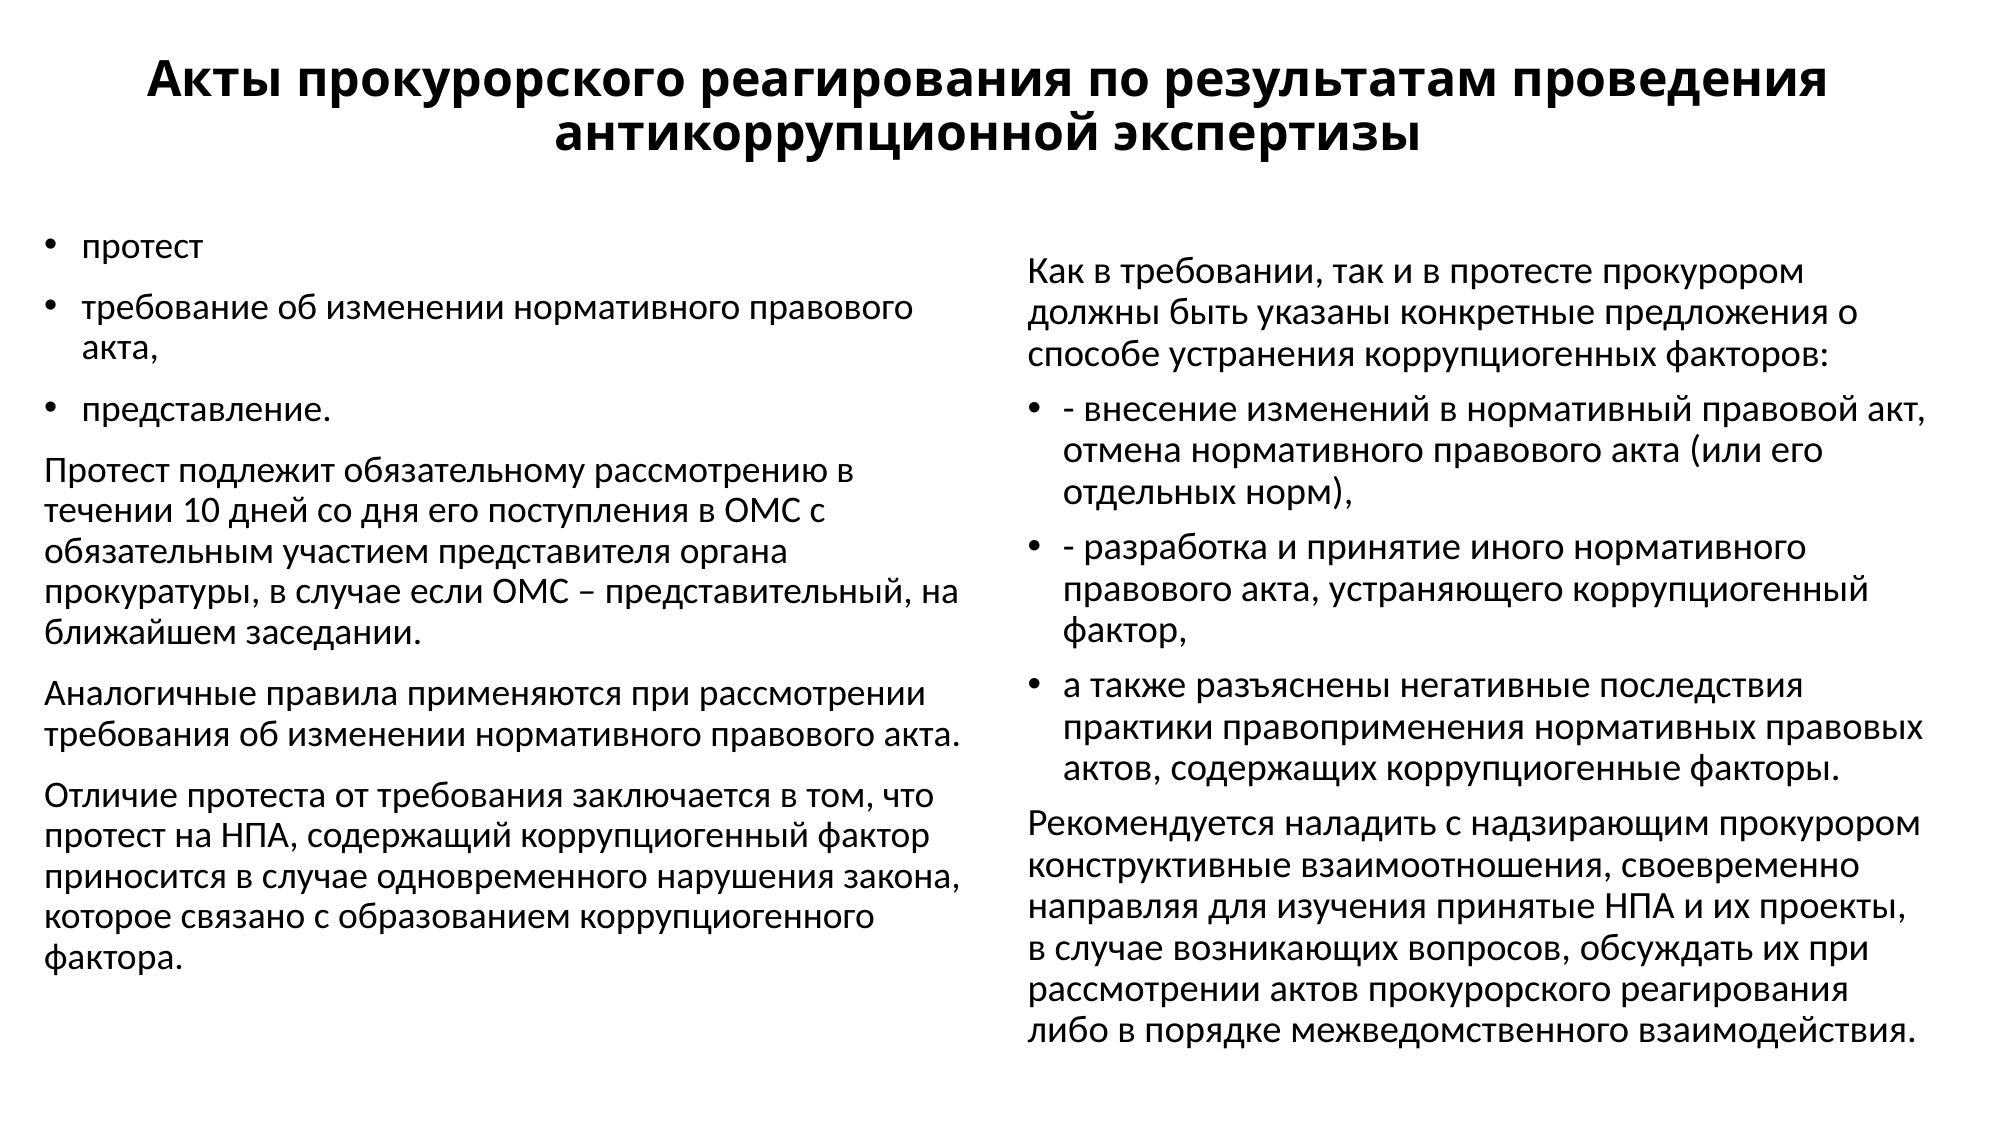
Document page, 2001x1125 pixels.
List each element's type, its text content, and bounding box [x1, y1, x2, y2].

list Как в требовании, так и в протесте прокурором должны быть указаны конкретные предложения о способе устранения коррупциогенных факторов: - внесение изменений в нормативный правовой акт, отмена нормативного правового акта (или его отдельных норм), - разработка и принятие иного нормативного правового акта, устраняющего коррупциогенный фактор, а также разъяснены негативные последствия практики правоприменения нормативных правовых актов, содержащих коррупциогенные факторы. Рекомендуется наладить с надзирающим прокурором конструктивные взаимоотношения, своевременно направляя для изучения принятые НПА и их проекты, в случае возникающих вопросов, обсуждать их при рассмотрении актов прокурорского реагирования либо в порядке межведомственного взаимодействия. [1012, 242, 1947, 1082]
list протест требование об изменении нормативного правового акта, представление. Протест подлежит обязательному рассмотрению в течении 10 дней со дня его поступления в ОМС с обязательным участием представителя органа прокуратуры, в случае если ОМС – представительный, на ближайшем заседании. Аналогичные правила применяются при рассмотрении требования об изменении нормативного правового акта. Отличие протеста от требования заключается в том, что протест на НПА, содержащий коррупциогенный фактор приносится в случае одновременного нарушения закона, которое связано с образованием коррупциогенного фактора. [29, 218, 988, 1014]
title Акты прокурорского реагирования по результатам проведения антикоррупционной экспертизы [13, 25, 1964, 189]
